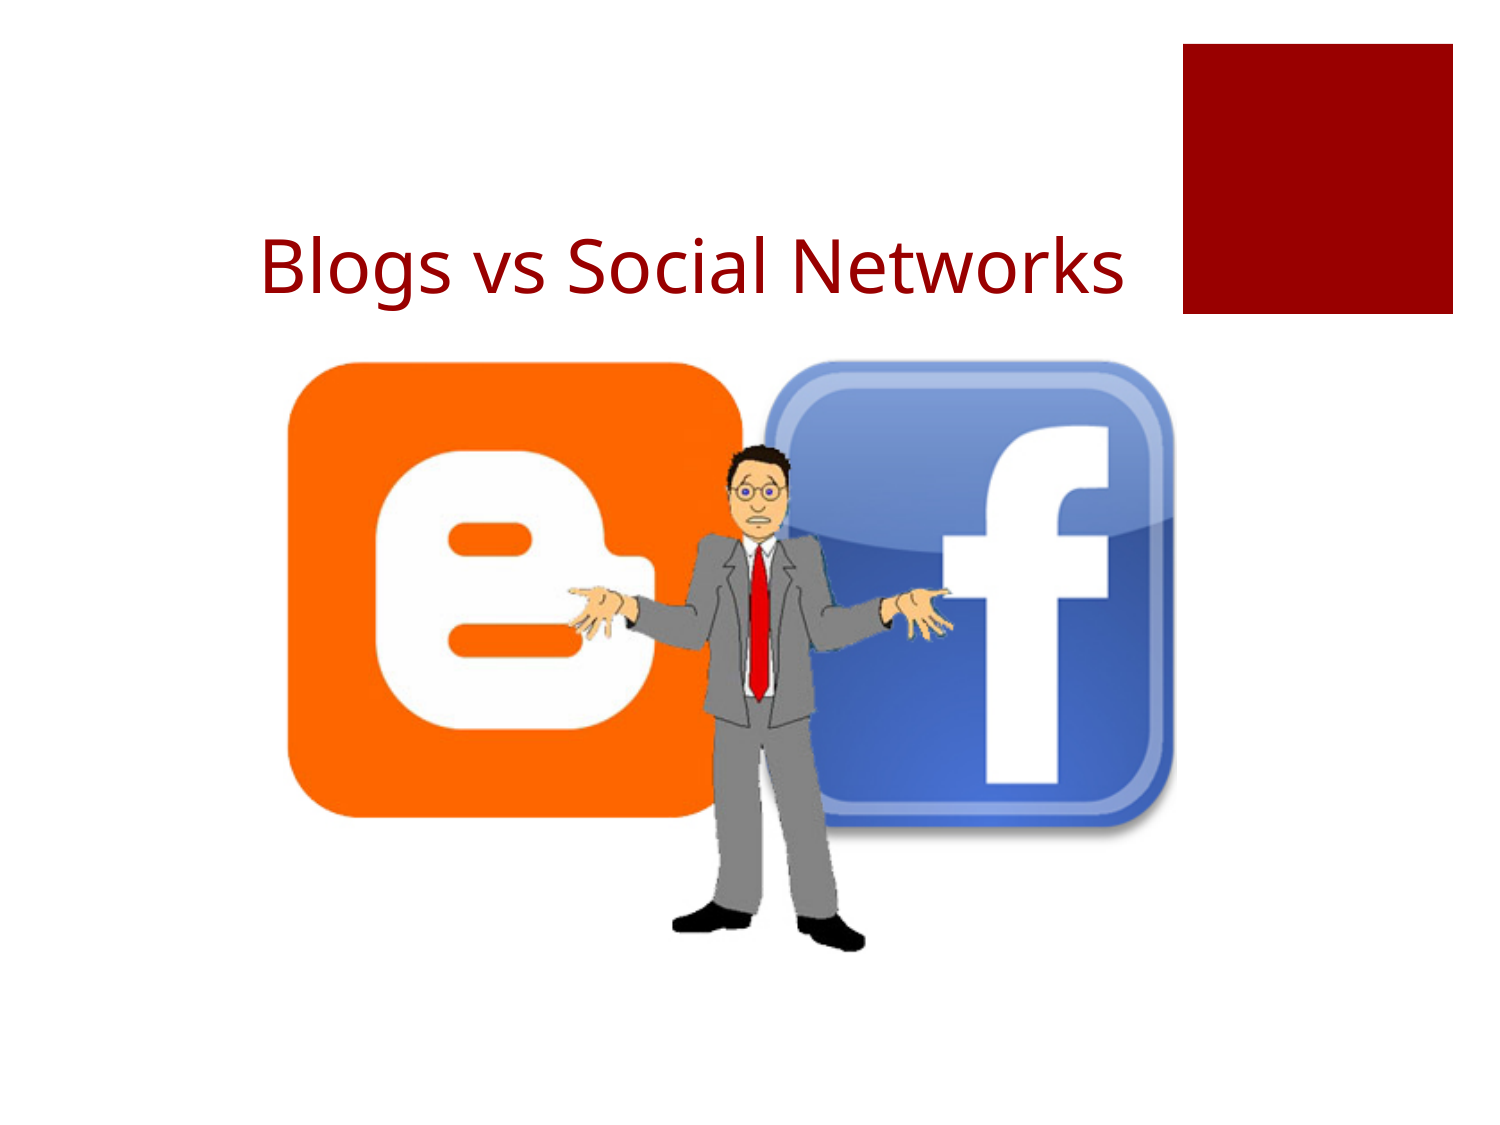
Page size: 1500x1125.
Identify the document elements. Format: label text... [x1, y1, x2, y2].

title Blogs vs Social Networks [75, 128, 1143, 316]
picture [283, 356, 1178, 955]
